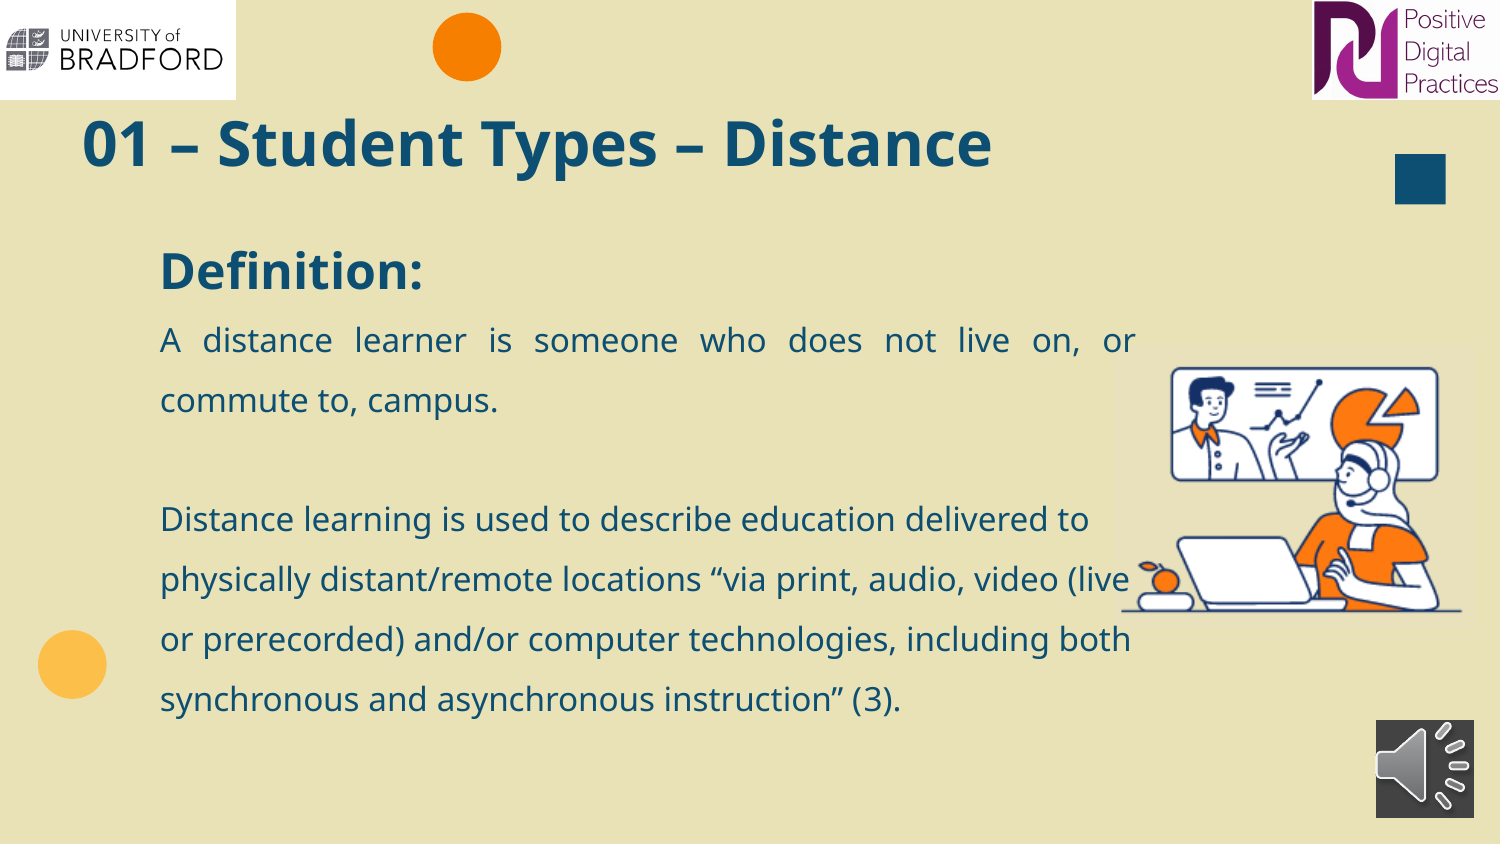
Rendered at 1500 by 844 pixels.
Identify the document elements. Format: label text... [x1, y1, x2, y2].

title 01 – Student Types – Distance [67, 88, 1334, 183]
picture [1114, 346, 1475, 629]
picture [0, 0, 236, 101]
text_box Definition: A distance learner is someone who does not live on, or commute to, campus. Distance learning is used to describe education delivered to physically distant/remote locations “via print, audio, video (live or prerecorded) and/or computer technologies, including both synchronous and asynchronous instruction” (3). [145, 201, 1153, 794]
picture [1374, 718, 1476, 819]
picture [1311, 0, 1500, 101]
